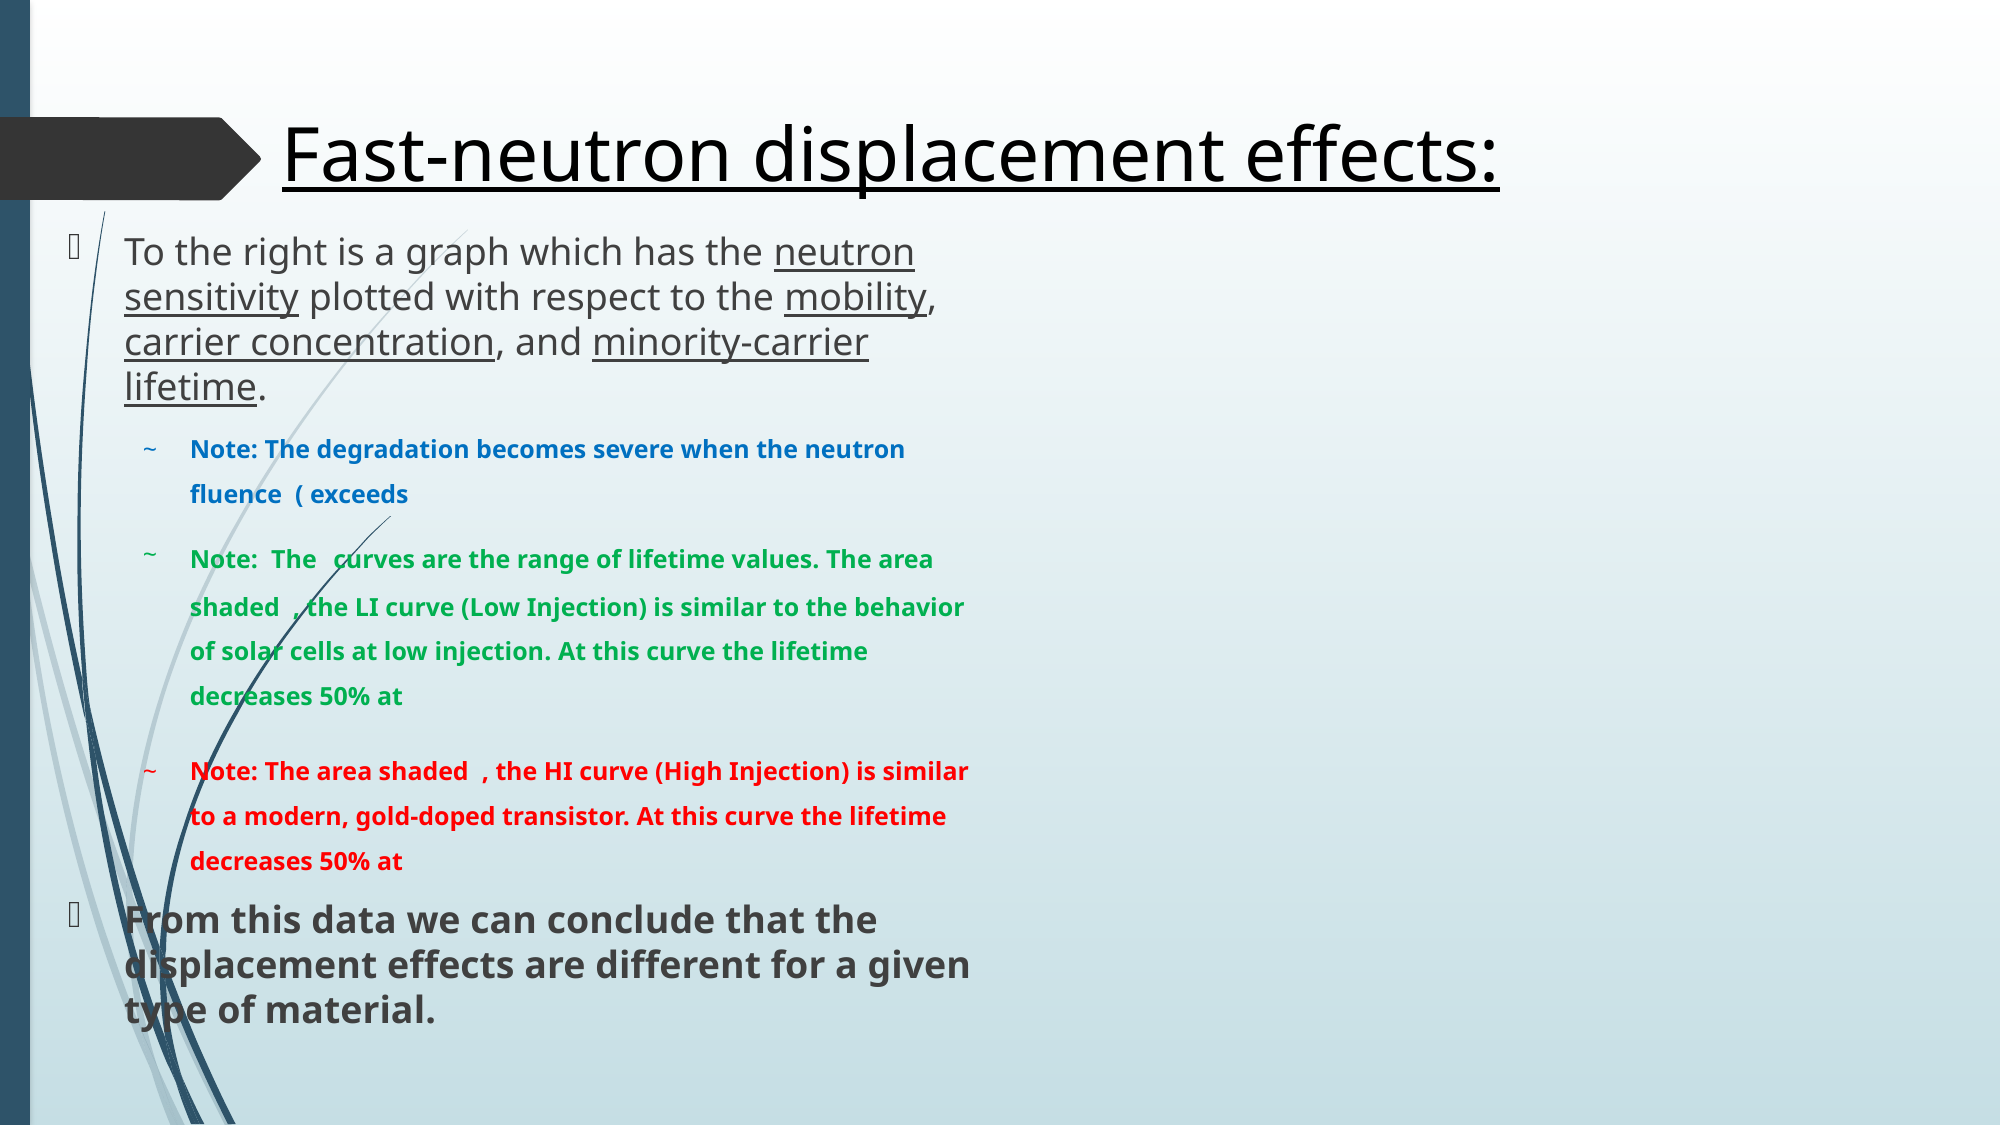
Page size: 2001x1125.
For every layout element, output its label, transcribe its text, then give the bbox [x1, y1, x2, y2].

title Fast-neutron displacement effects: [266, 98, 1729, 309]
